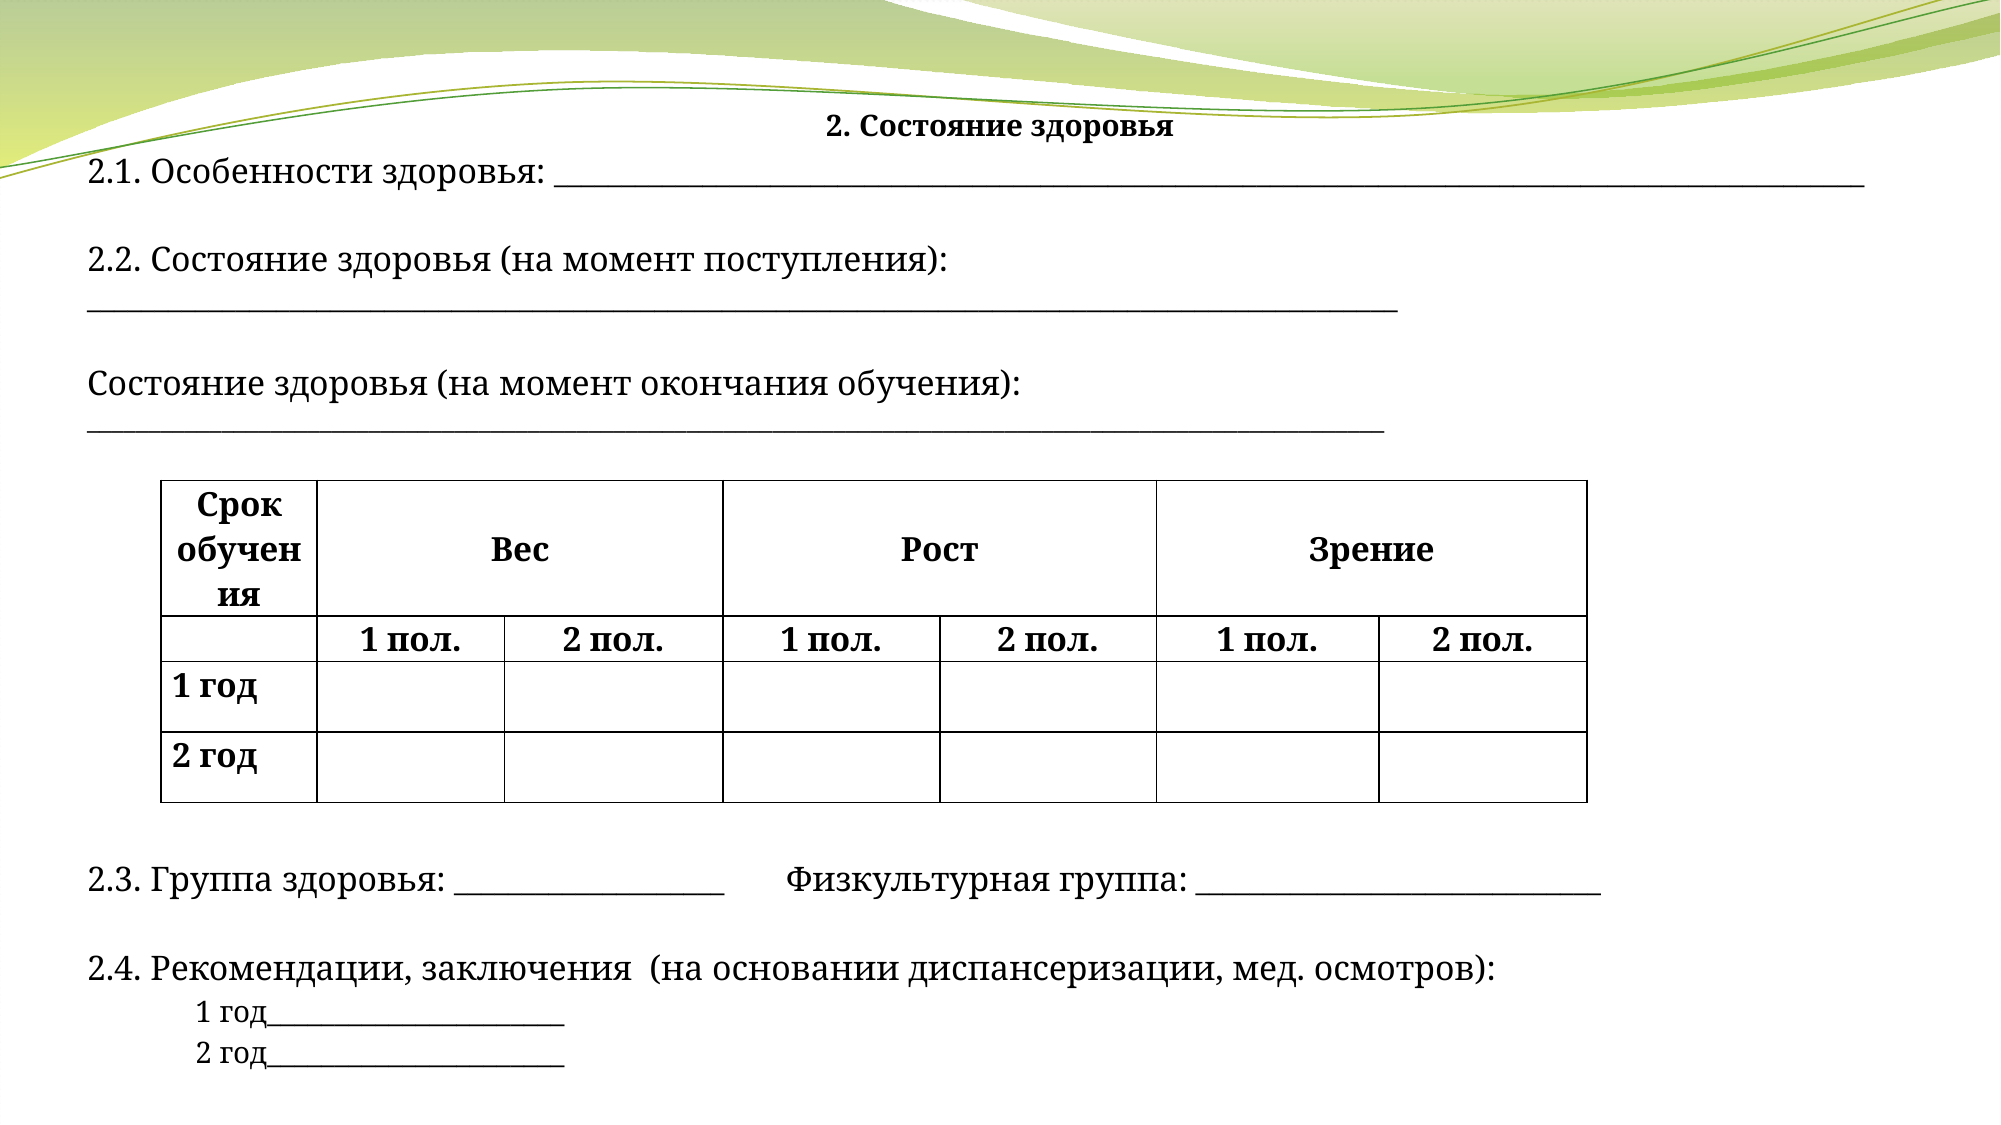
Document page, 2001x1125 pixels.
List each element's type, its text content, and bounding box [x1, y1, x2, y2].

table_cell [1157, 662, 1378, 731]
table_cell 2 пол. [1380, 617, 1586, 661]
table_header Срок обучения [162, 481, 316, 615]
table_cell 1 пол. [318, 617, 504, 661]
table_cell [724, 662, 939, 731]
table_cell 1 пол. [724, 617, 939, 661]
table_cell [162, 617, 316, 661]
table_header Вес [318, 481, 722, 615]
table_cell [941, 662, 1156, 731]
table_cell 1 год [162, 662, 316, 731]
table_header Зрение [1157, 481, 1586, 615]
list 2. Состояние здоровья 2.1. Особенности здоровья: _________________________________________________________________________________________________ 2.2. Состояние здоровья (на момент поступления): _________________________________________________________________________________________________ Состояние здоровья (на момент окончания обучения): __________________________________________________________________________________________________________ 2.3. Группа здоровья: ____________________ Физкультурная группа: ______________________________ 2.4. Рекомендации, заключения (на основании диспансеризации, мед. осмотров): 1 год______________________ 2 год______________________ [72, 99, 1928, 1105]
table_cell 2 пол. [941, 617, 1156, 661]
table_cell [318, 662, 504, 731]
table_cell [1380, 662, 1586, 731]
table_cell [1380, 733, 1586, 802]
table_cell [941, 733, 1156, 802]
table_cell [1157, 733, 1378, 802]
table_cell 2 пол. [505, 617, 722, 661]
table_cell 2 год [162, 733, 316, 802]
table_cell [318, 733, 504, 802]
table_header Рост [724, 481, 1156, 615]
table_cell [505, 662, 722, 731]
table_cell 1 пол. [1157, 617, 1378, 661]
table_cell [724, 733, 939, 802]
table_cell [505, 733, 722, 802]
